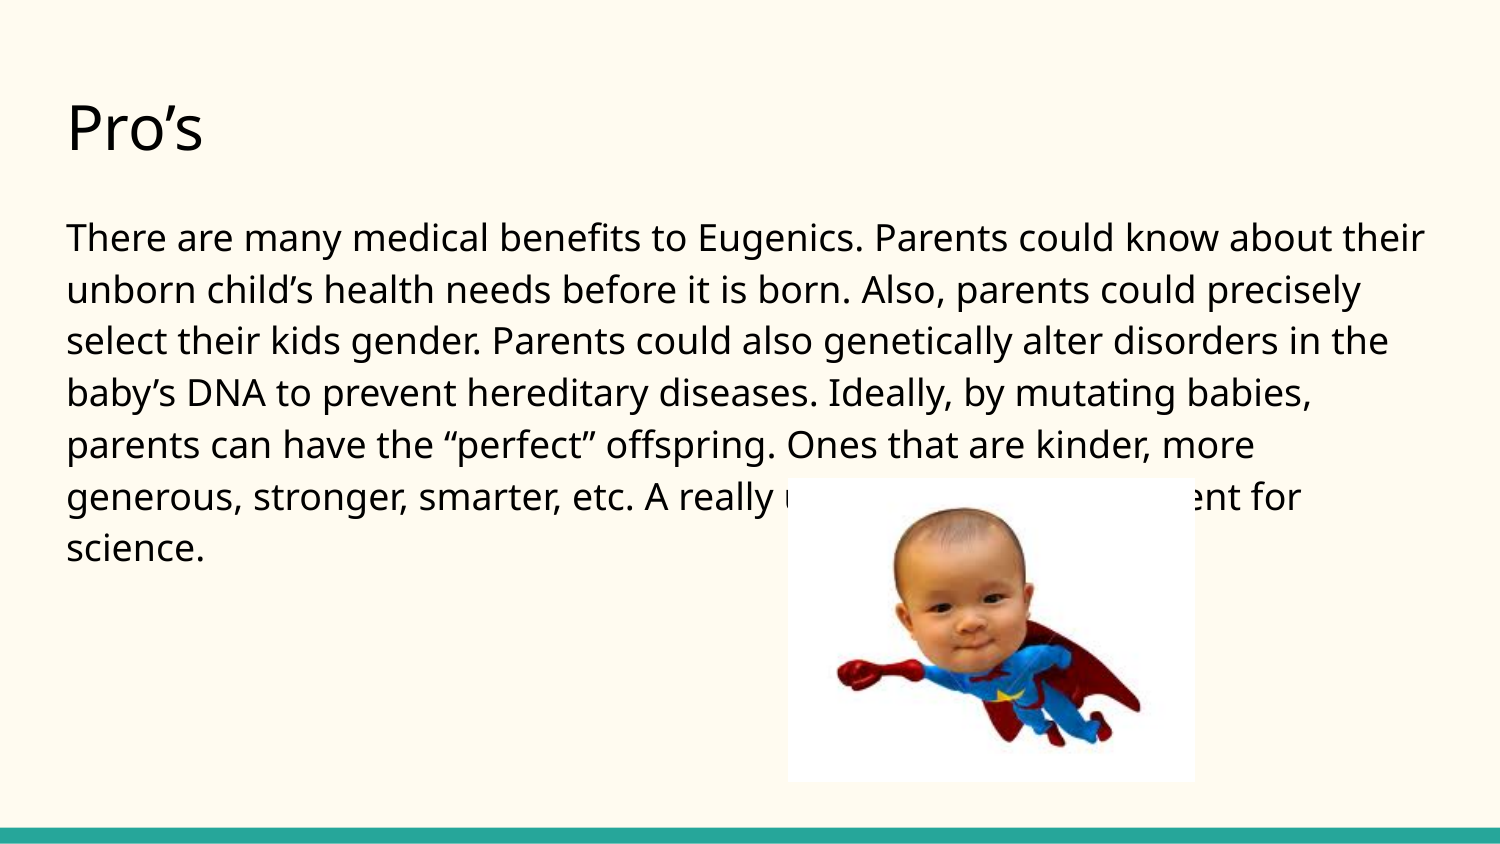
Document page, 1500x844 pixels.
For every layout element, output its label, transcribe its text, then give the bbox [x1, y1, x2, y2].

picture [788, 478, 1195, 782]
title Pro’s [51, 72, 1449, 174]
list There are many medical benefits to Eugenics. Parents could know about their unborn child’s health needs before it is born. Also, parents could precisely select their kids gender. Parents could also genetically alter disorders in the baby’s DNA to prevent hereditary diseases. Ideally, by mutating babies, parents can have the “perfect” offspring. Ones that are kinder, more generous, stronger, smarter, etc. A really useful forward movement for science. [51, 192, 1449, 750]
